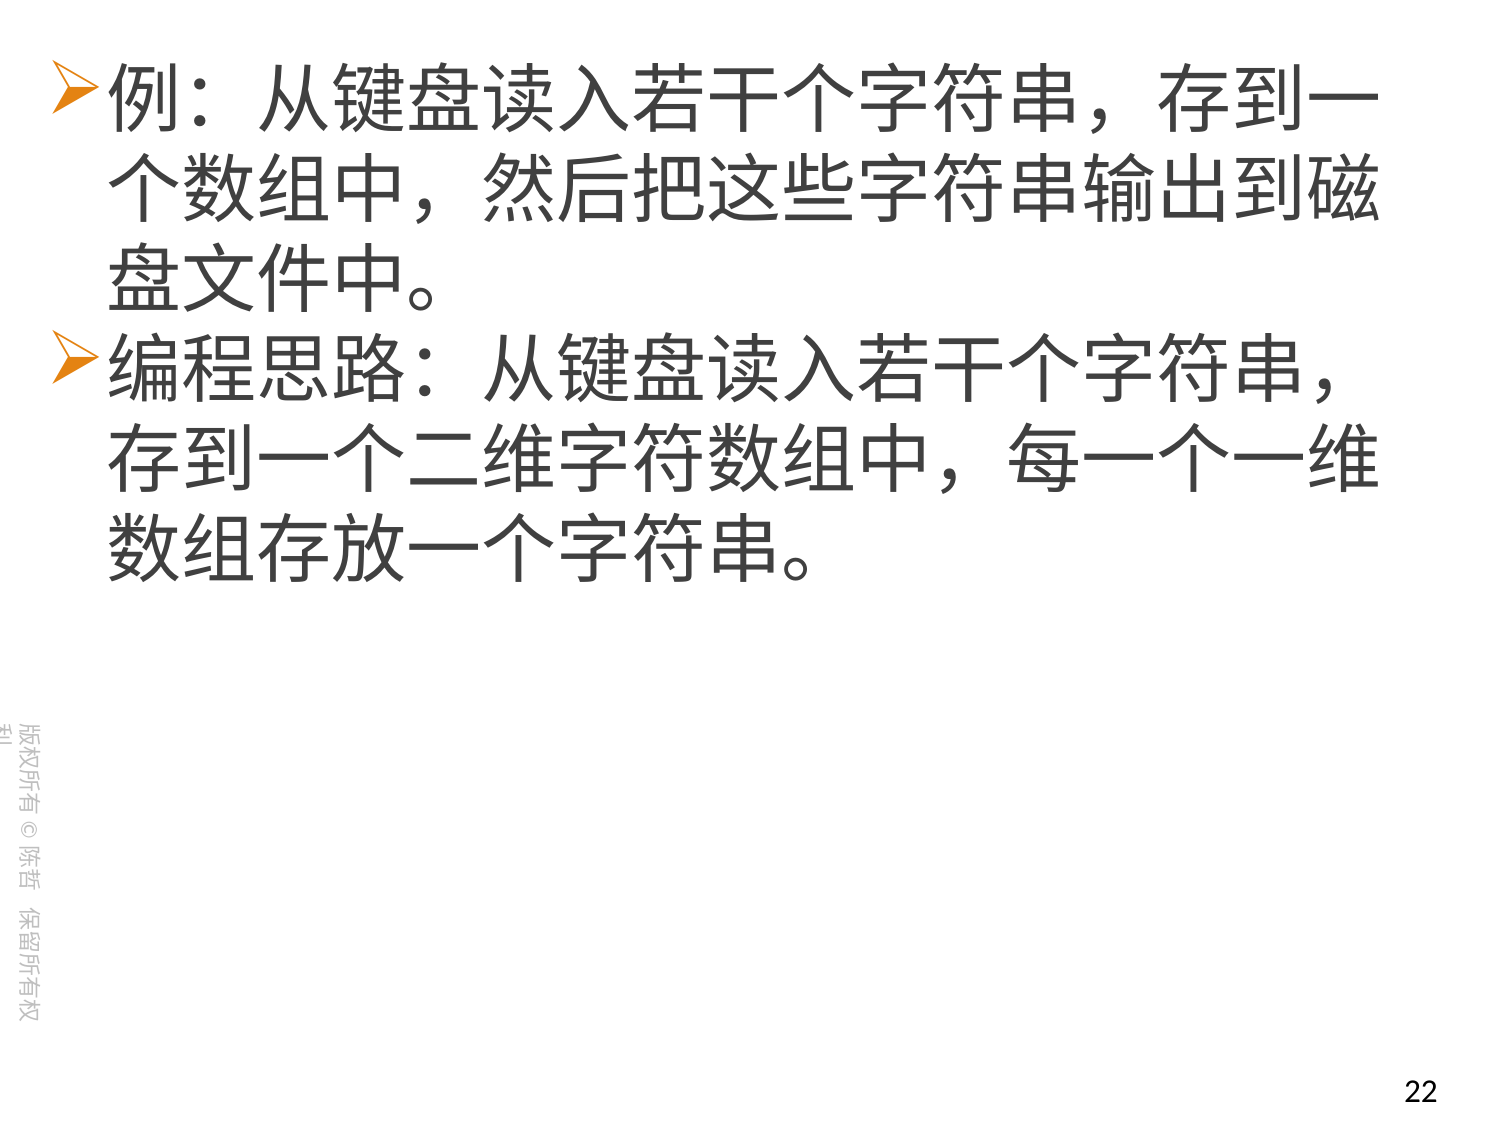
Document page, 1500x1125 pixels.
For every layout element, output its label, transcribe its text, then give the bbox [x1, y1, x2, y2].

list 例：从键盘读入若干个字符串，存到一个数组中，然后把这些字符串输出到磁盘文件中。 编程思路：从键盘读入若干个字符串，存到一个二维字符数组中，每一个一维数组存放一个字符串。 [46, 44, 1453, 1045]
slide_number 22 [1291, 1059, 1453, 1120]
